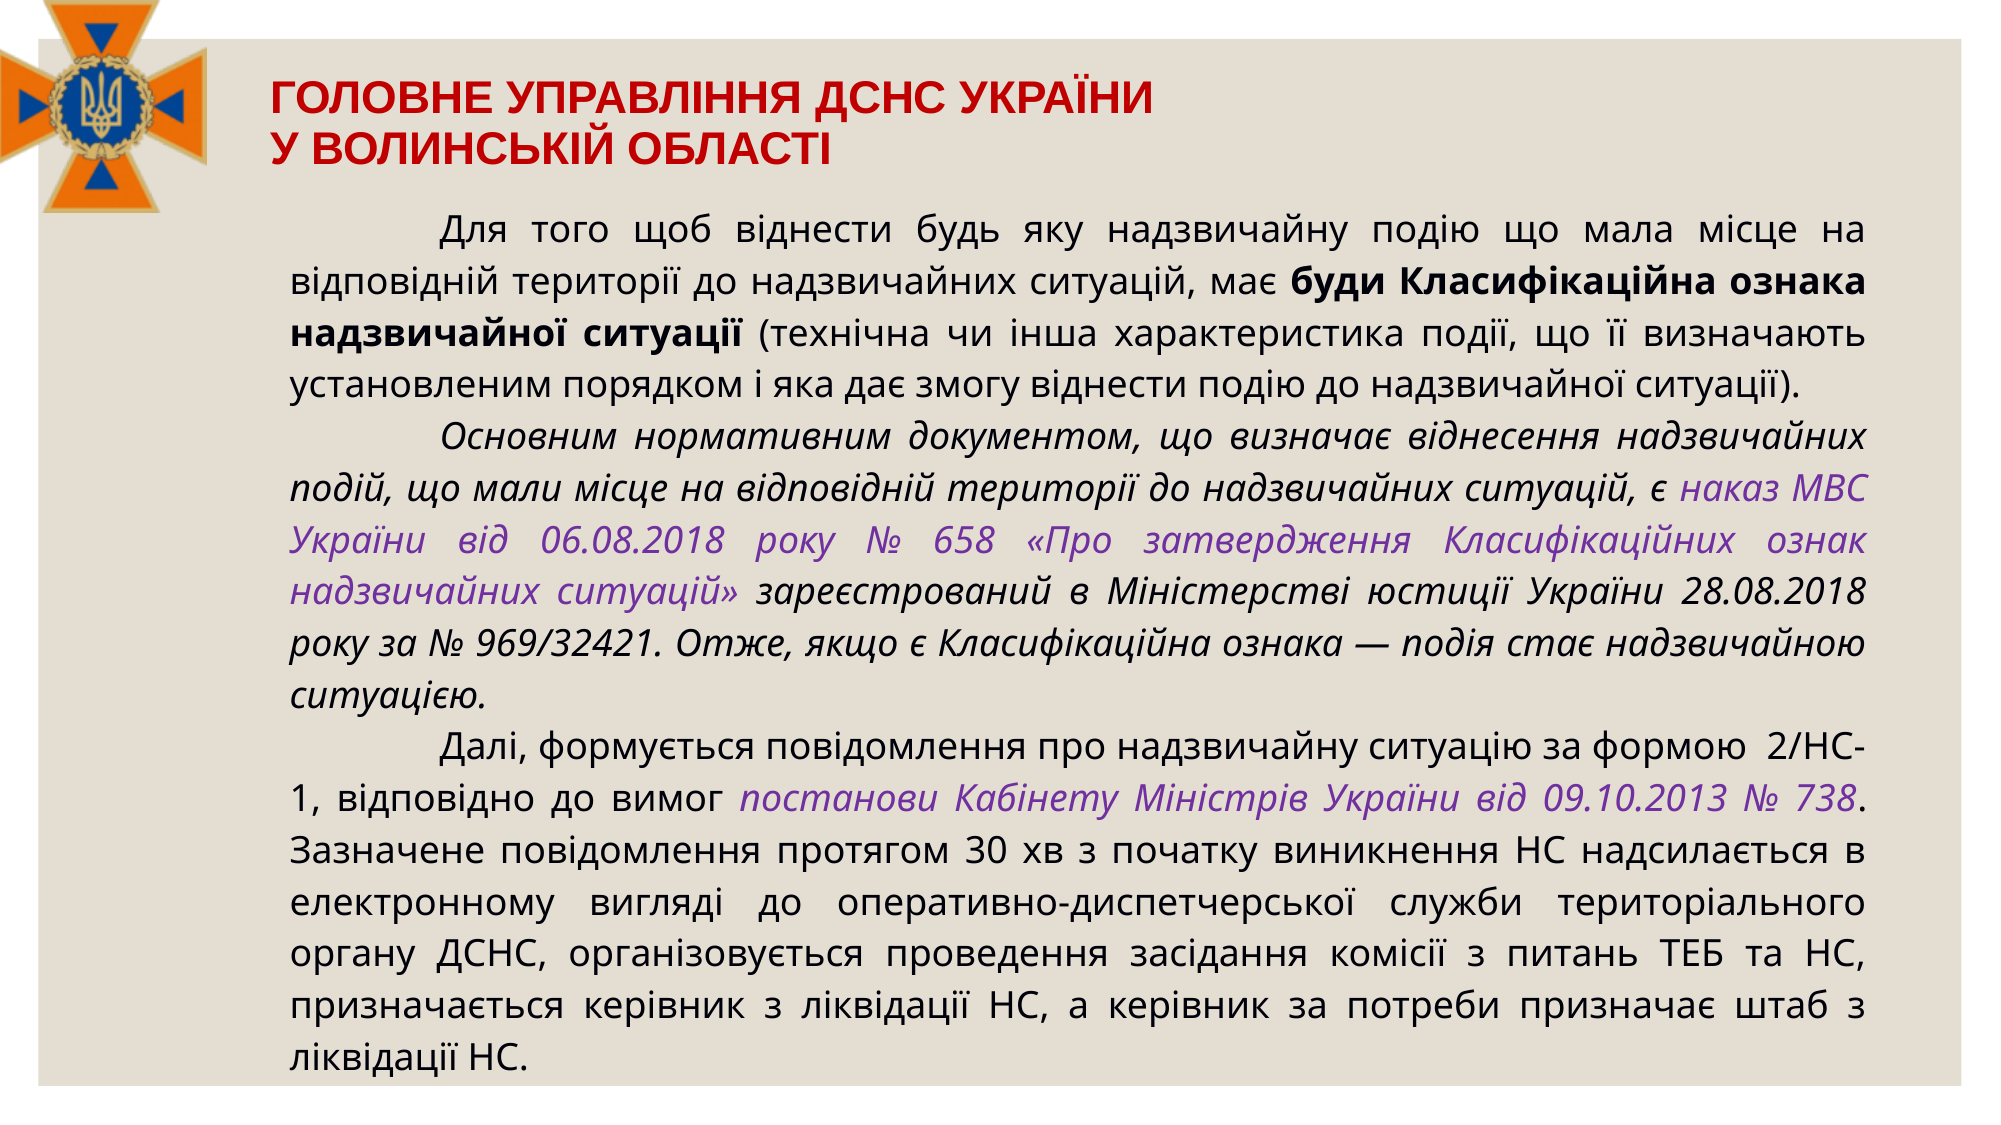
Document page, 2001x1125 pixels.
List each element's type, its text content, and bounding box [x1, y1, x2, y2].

text_box Для того щоб віднести будь яку надзвичайну подію що мала місце на відповідній території до надзвичайних ситуацій, має буди Класифікаційна ознака надзвичайної ситуації (технічна чи інша характеристика події, що її визначають установленим порядком і яка дає змогу віднести подію до надзвичайної ситуації). Основним нормативним документом, що визначає віднесення надзвичайних подій, що мали місце на відповідній території до надзвичайних ситуацій, є наказ МВС України від 06.08.2018 року № 658 «Про затвердження Класифікаційних ознак надзвичайних ситуацій» зареєстрований в Міністерстві юстиції України 28.08.2018 року за № 969/32421. Отже, якщо є Класифікаційна ознака — подія стає надзвичайною ситуацією. Далі, формується повідомлення про надзвичайну ситуацію за формою 2/НС-1, відповідно до вимог постанови Кабінету Міністрів України від 09.10.2013 № 738. Зазначене повідомлення протягом 30 хв з початку виникнення НС надсилається в електронному вигляді до оперативно-диспетчерської служби територіального органу ДСНС, організовується проведення засідання комісії з питань ТЕБ та НС, призначається керівник з ліквідації НС, а керівник за потреби призначає штаб з ліквідації НС. [274, 191, 1882, 1086]
picture [0, 0, 208, 214]
